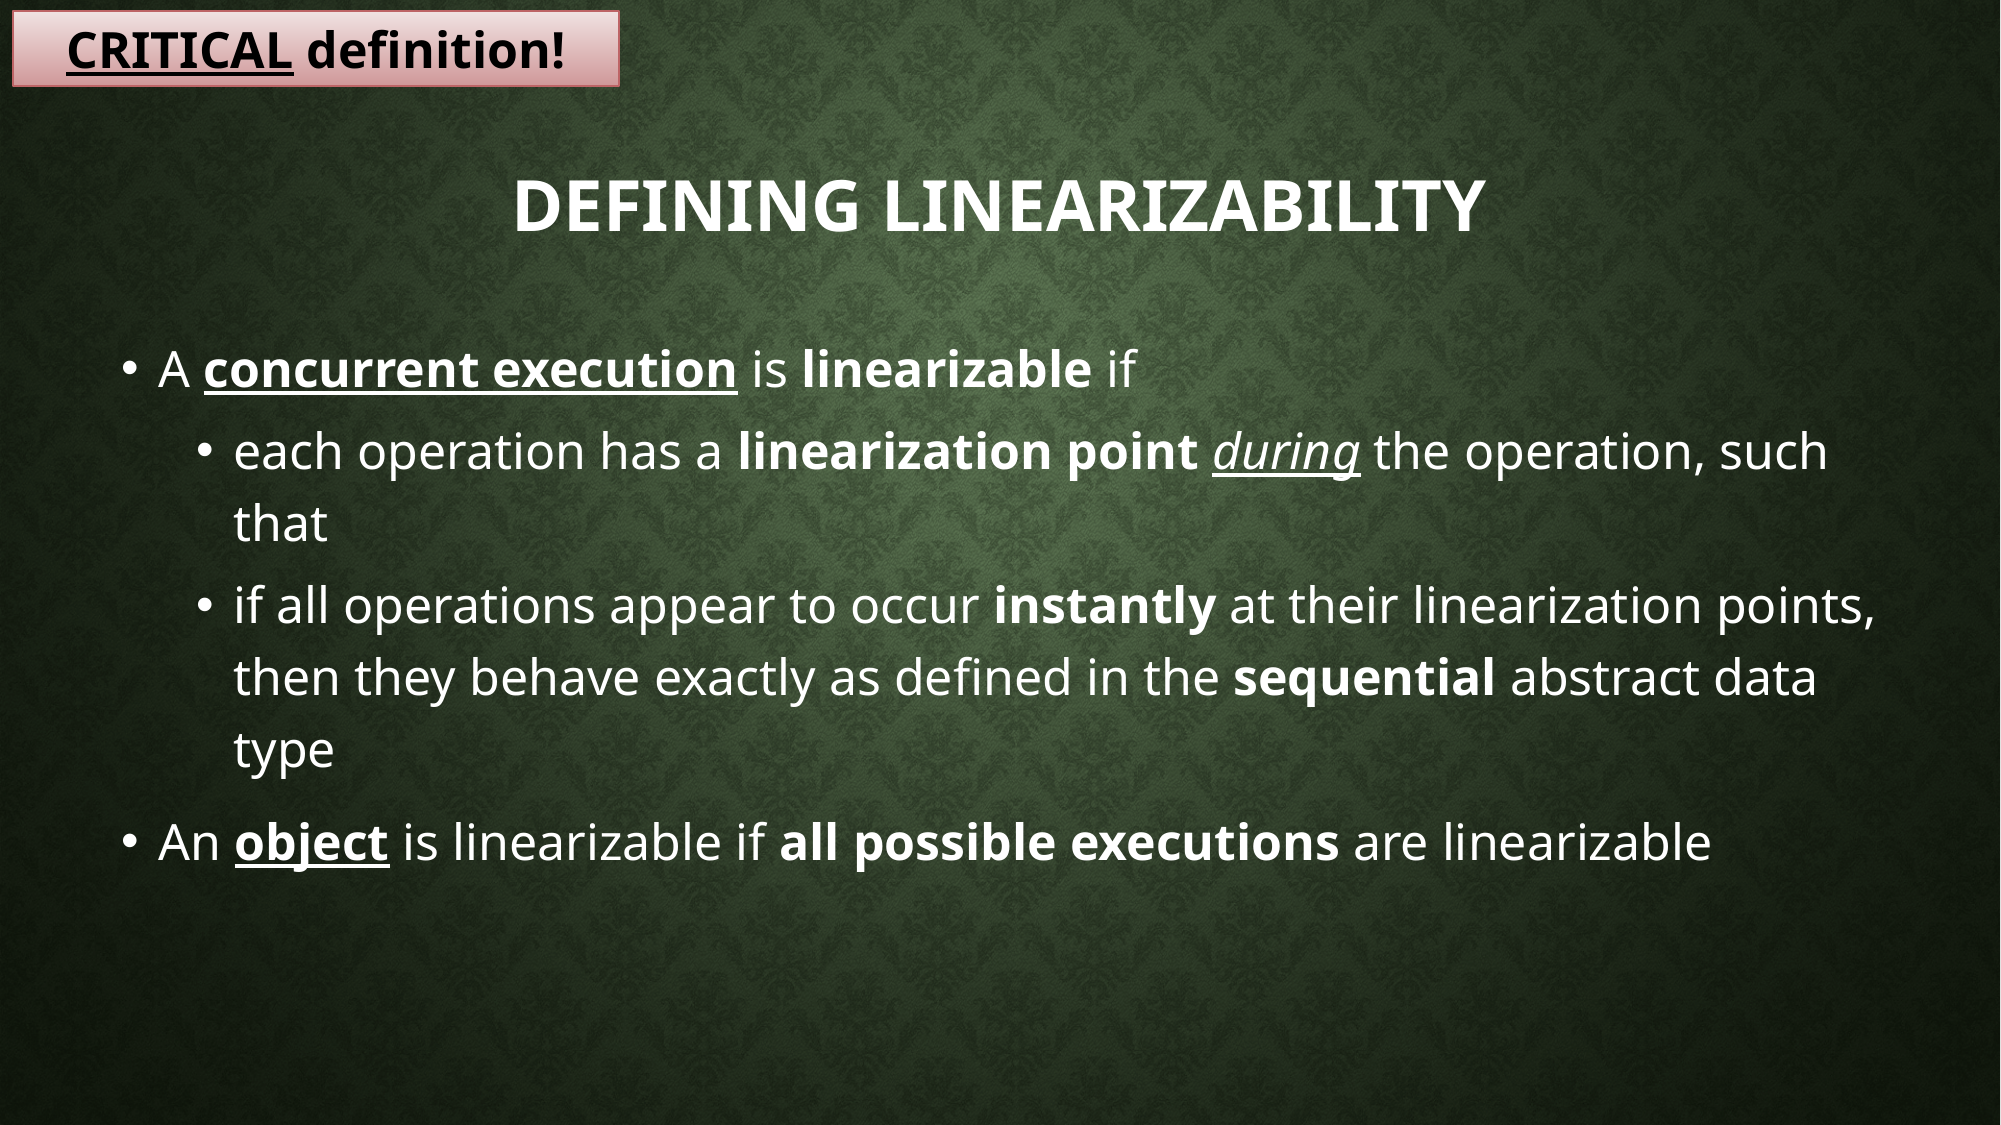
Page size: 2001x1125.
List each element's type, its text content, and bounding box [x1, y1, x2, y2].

list A concurrent execution is linearizable if each operation has a linearization point during the operation, such that if all operations appear to occur instantly at their linearization points, then they behave exactly as defined in the sequential abstract data type An object is linearizable if all possible executions are linearizable [106, 317, 1922, 924]
text_box CRITICAL definition! [12, 10, 620, 87]
title Defining Linearizability [149, 99, 1849, 317]
